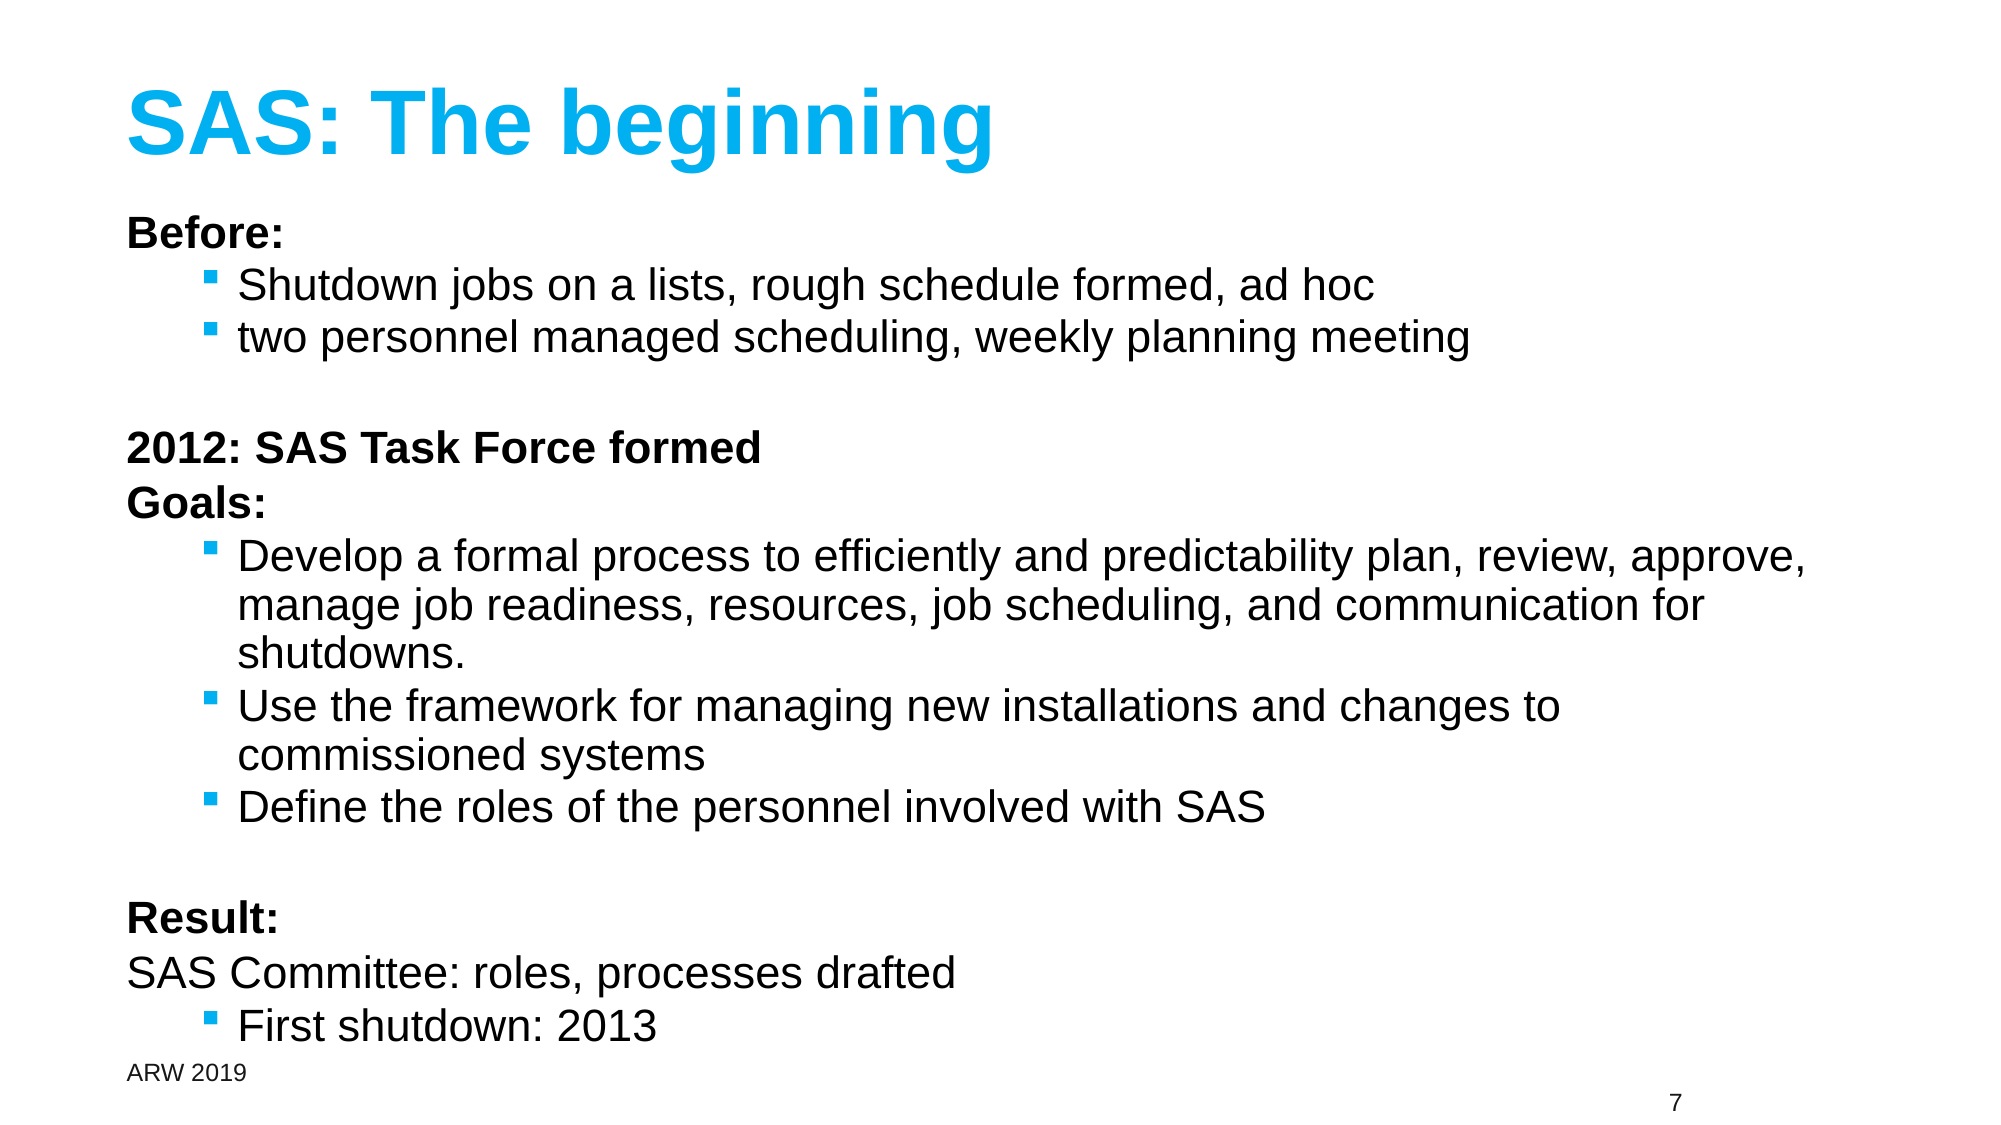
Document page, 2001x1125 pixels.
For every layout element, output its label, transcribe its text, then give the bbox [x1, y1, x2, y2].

list Before: Shutdown jobs on a lists, rough schedule formed, ad hoc two personnel managed scheduling, weekly planning meeting 2012: SAS Task Force formed Goals: Develop a formal process to efficiently and predictability plan, review, approve, manage job readiness, resources, job scheduling, and communication for shutdowns. Use the framework for managing new installations and changes to commissioned systems Define the roles of the personnel involved with SAS Result: SAS Committee: roles, processes drafted First shutdown: 2013 [111, 201, 1871, 1073]
title SAS: The beginning [111, 68, 1871, 175]
